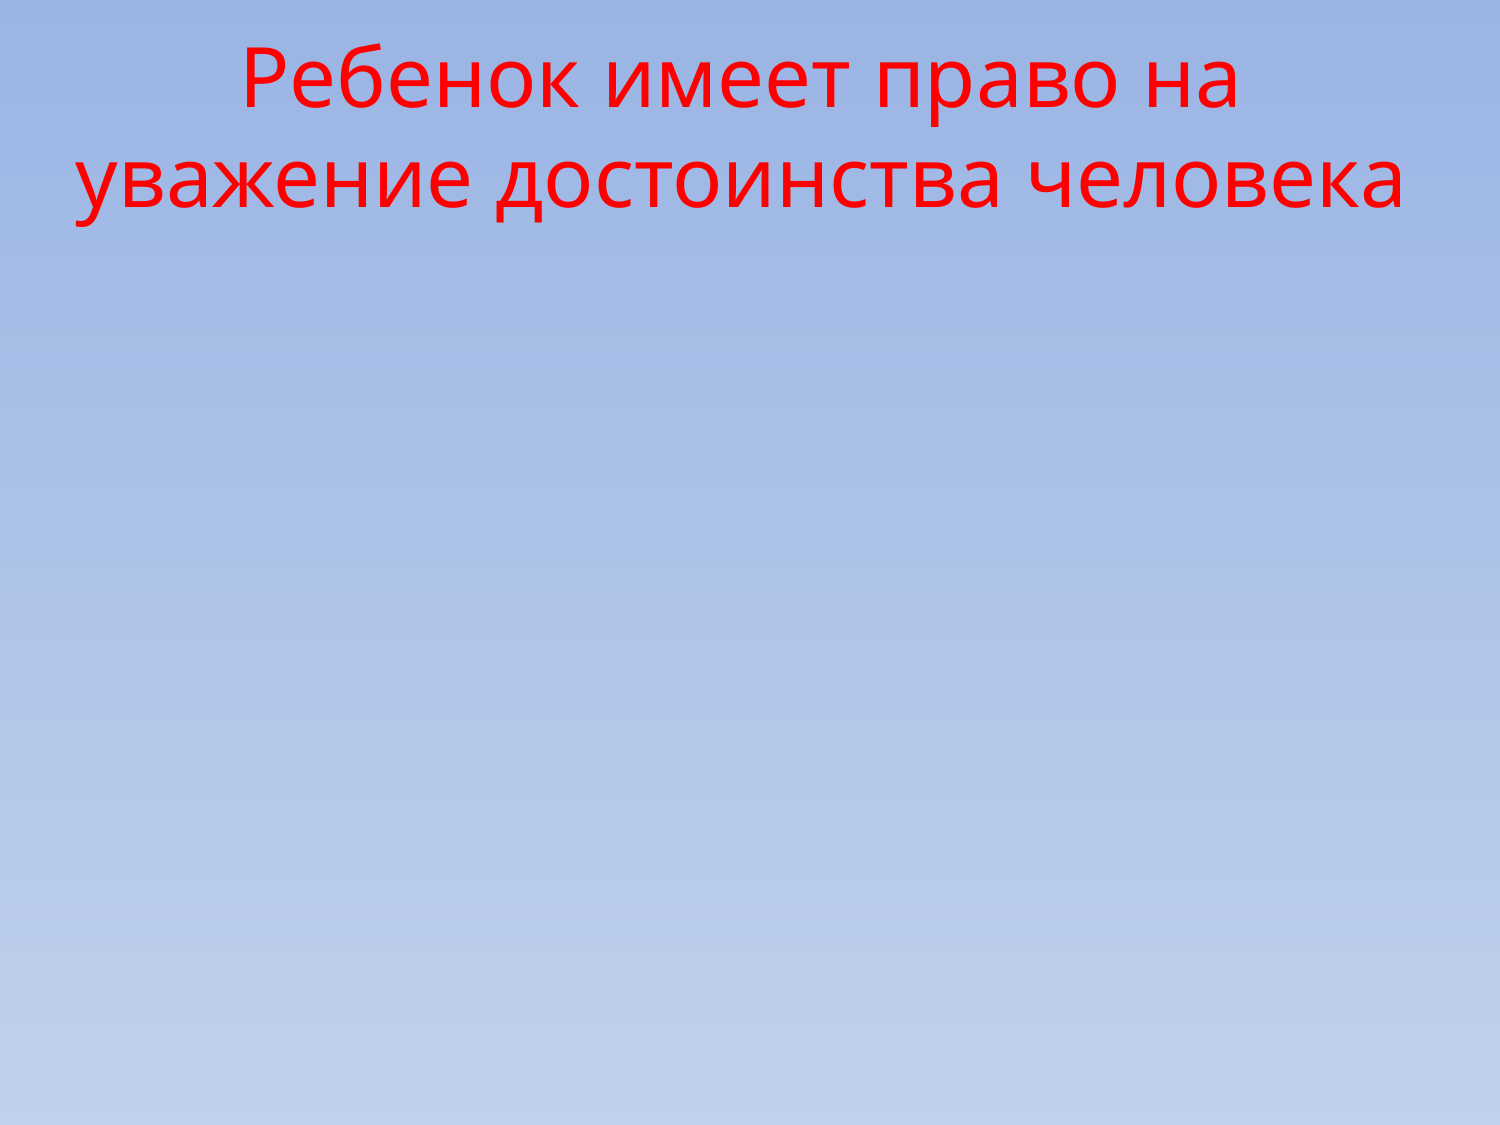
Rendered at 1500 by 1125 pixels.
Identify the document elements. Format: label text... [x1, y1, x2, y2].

title Ребенок имеет право на уважение достоинства человека [58, 0, 1425, 249]
